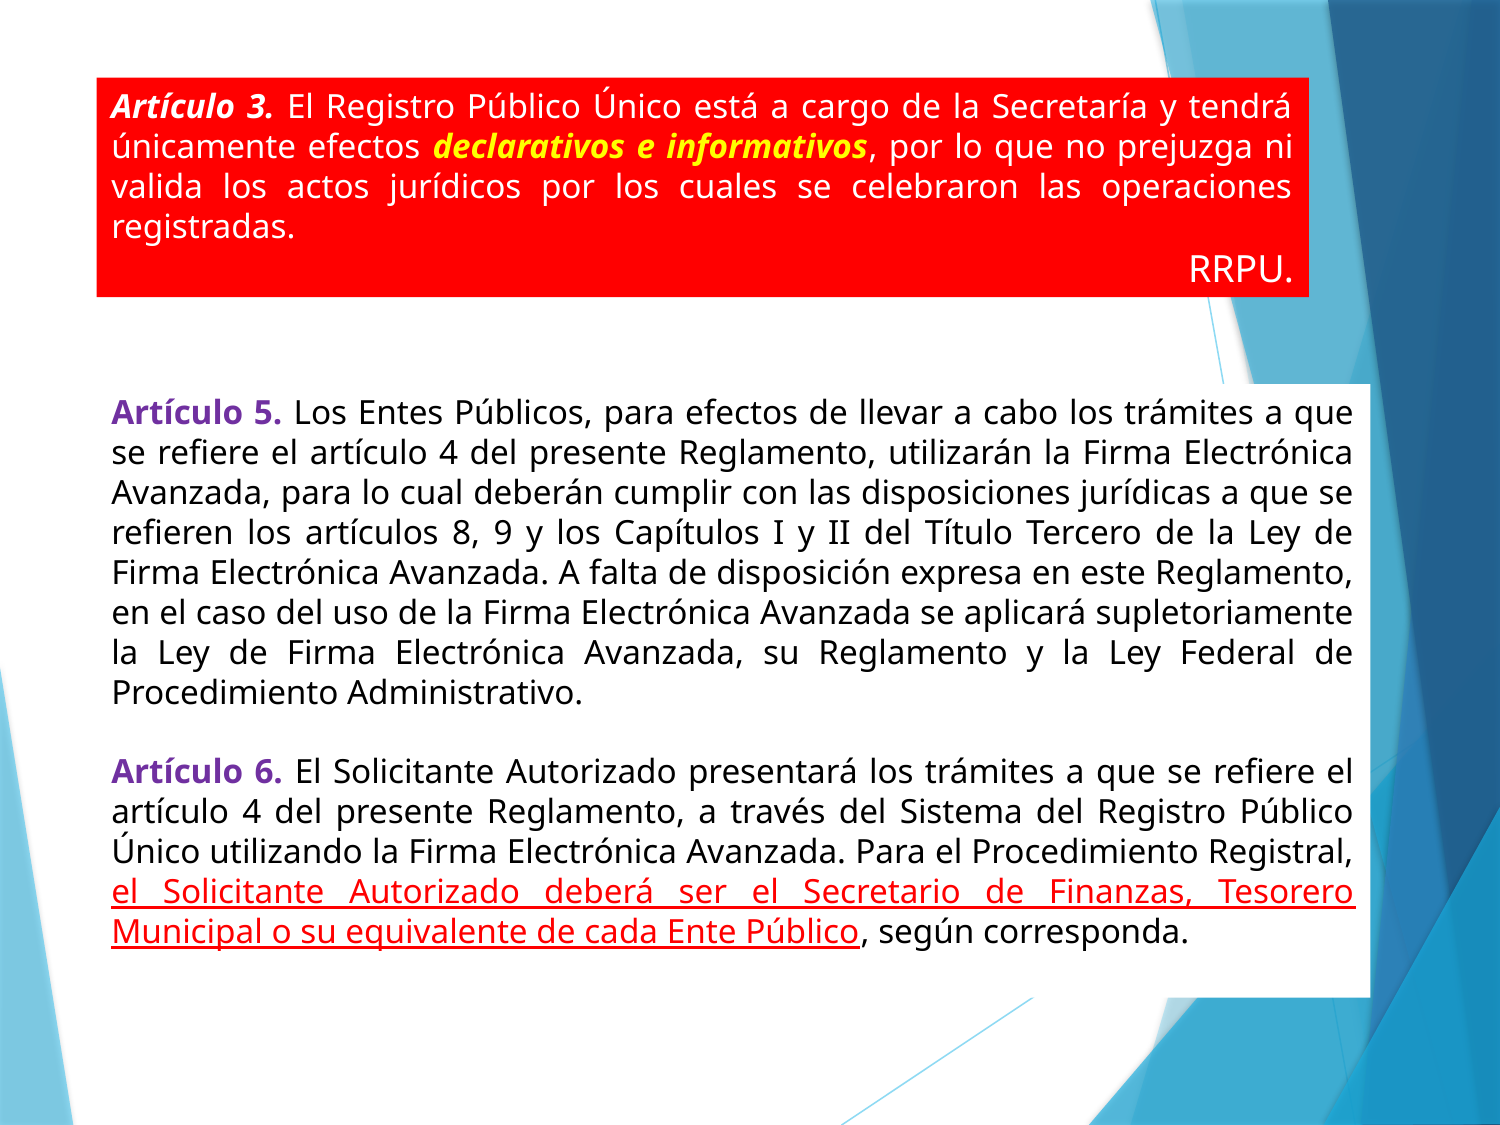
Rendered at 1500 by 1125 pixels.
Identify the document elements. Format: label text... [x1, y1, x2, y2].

text_box Artículo 3. El Registro Público Único está a cargo de la Secretaría y tendrá únicamente efectos declarativos e informativos, por lo que no prejuzga ni valida los actos jurídicos por los cuales se celebraron las operaciones registradas. RRPU. [96, 77, 1309, 298]
text_box Artículo 5. Los Entes Públicos, para efectos de llevar a cabo los trámites a que se refiere el artículo 4 del presente Reglamento, utilizarán la Firma Electrónica Avanzada, para lo cual deberán cumplir con las disposiciones jurídicas a que se refieren los artículos 8, 9 y los Capítulos I y II del Título Tercero de la Ley de Firma Electrónica Avanzada. A falta de disposición expresa en este Reglamento, en el caso del uso de la Firma Electrónica Avanzada se aplicará supletoriamente la Ley de Firma Electrónica Avanzada, su Reglamento y la Ley Federal de Procedimiento Administrativo. Artículo 6. El Solicitante Autorizado presentará los trámites a que se refiere el artículo 4 del presente Reglamento, a través del Sistema del Registro Público Único utilizando la Firma Electrónica Avanzada. Para el Procedimiento Registral, el Solicitante Autorizado deberá ser el Secretario de Finanzas, Tesorero Municipal o su equivalente de cada Ente Público, según corresponda. [96, 384, 1371, 998]
